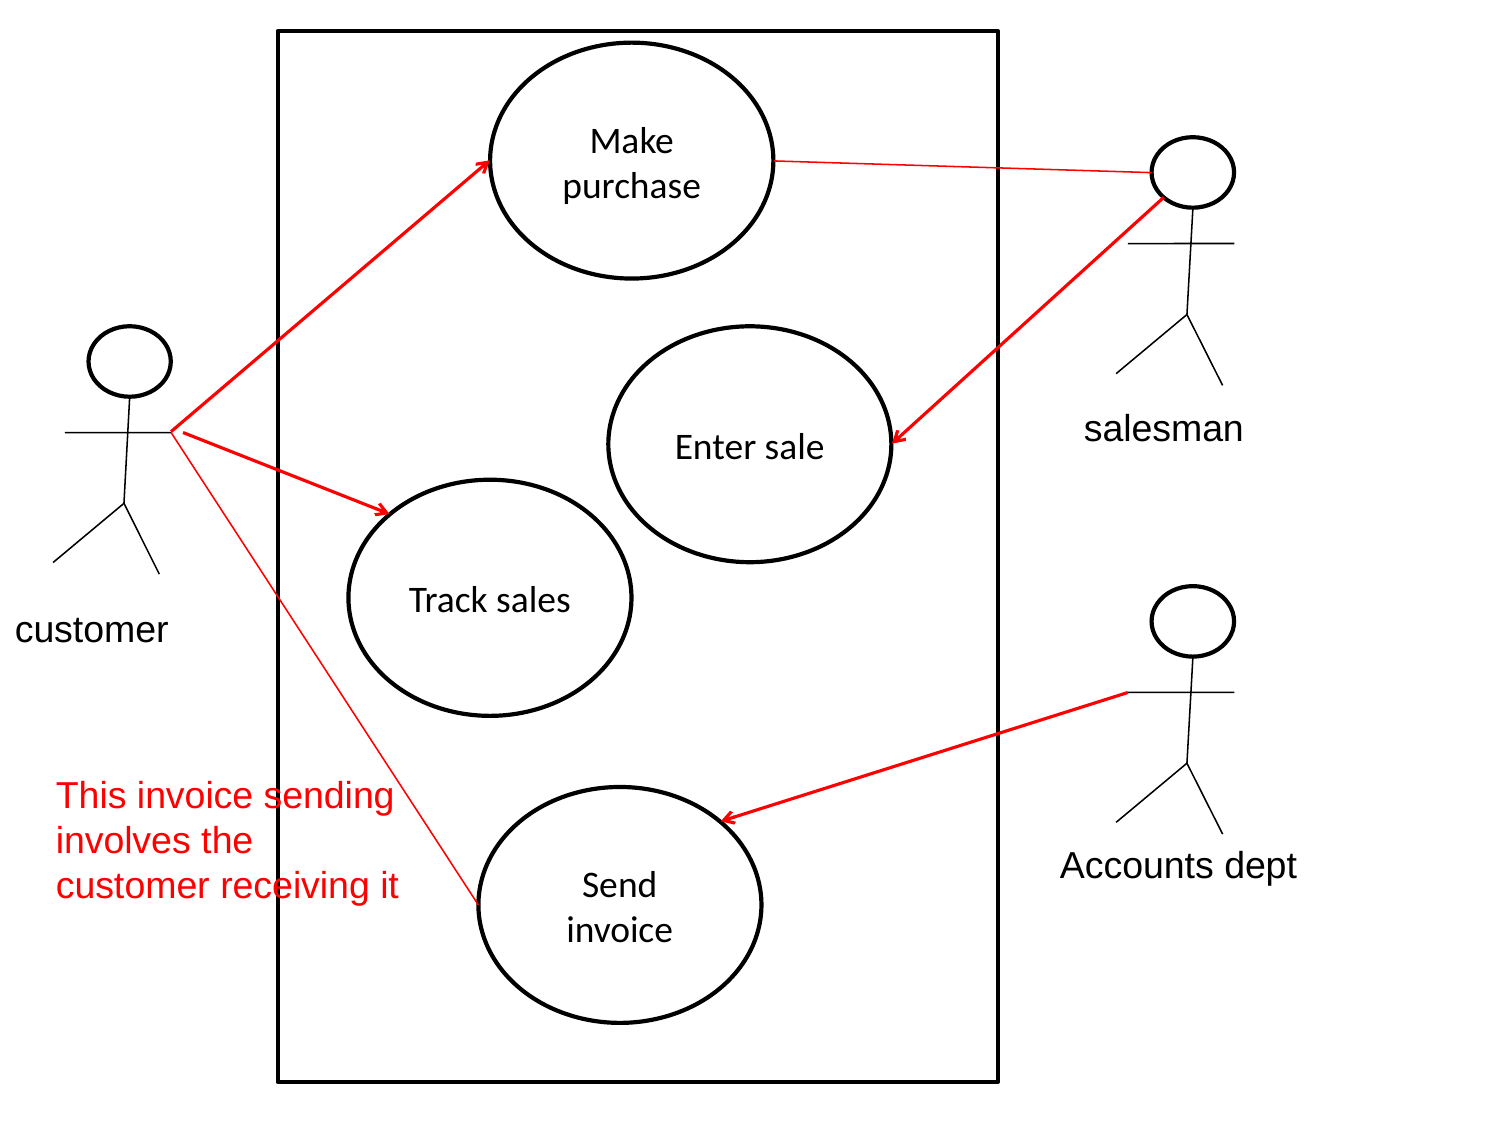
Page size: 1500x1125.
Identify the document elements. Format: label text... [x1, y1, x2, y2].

text_box This invoice sending involves the customer receiving it [41, 763, 419, 913]
text_box [773, 160, 1110, 173]
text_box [1115, 585, 1235, 835]
text_box [176, 438, 479, 906]
text_box [276, 29, 1000, 340]
text_box Accounts dept [1045, 834, 1412, 894]
text_box Make purchase [488, 40, 776, 281]
text_box Send invoice [476, 784, 764, 1025]
text_box [891, 245, 1110, 444]
text_box [720, 697, 1110, 825]
text_box salesman [1069, 397, 1288, 457]
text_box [1115, 136, 1235, 386]
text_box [52, 325, 172, 575]
text_box Track sales [346, 477, 634, 718]
text_box [176, 160, 490, 429]
text_box Enter sale [606, 324, 894, 565]
text_box [182, 431, 390, 516]
text_box [276, 735, 1000, 1084]
text_box customer [0, 597, 219, 658]
text_box [276, 162, 1000, 898]
